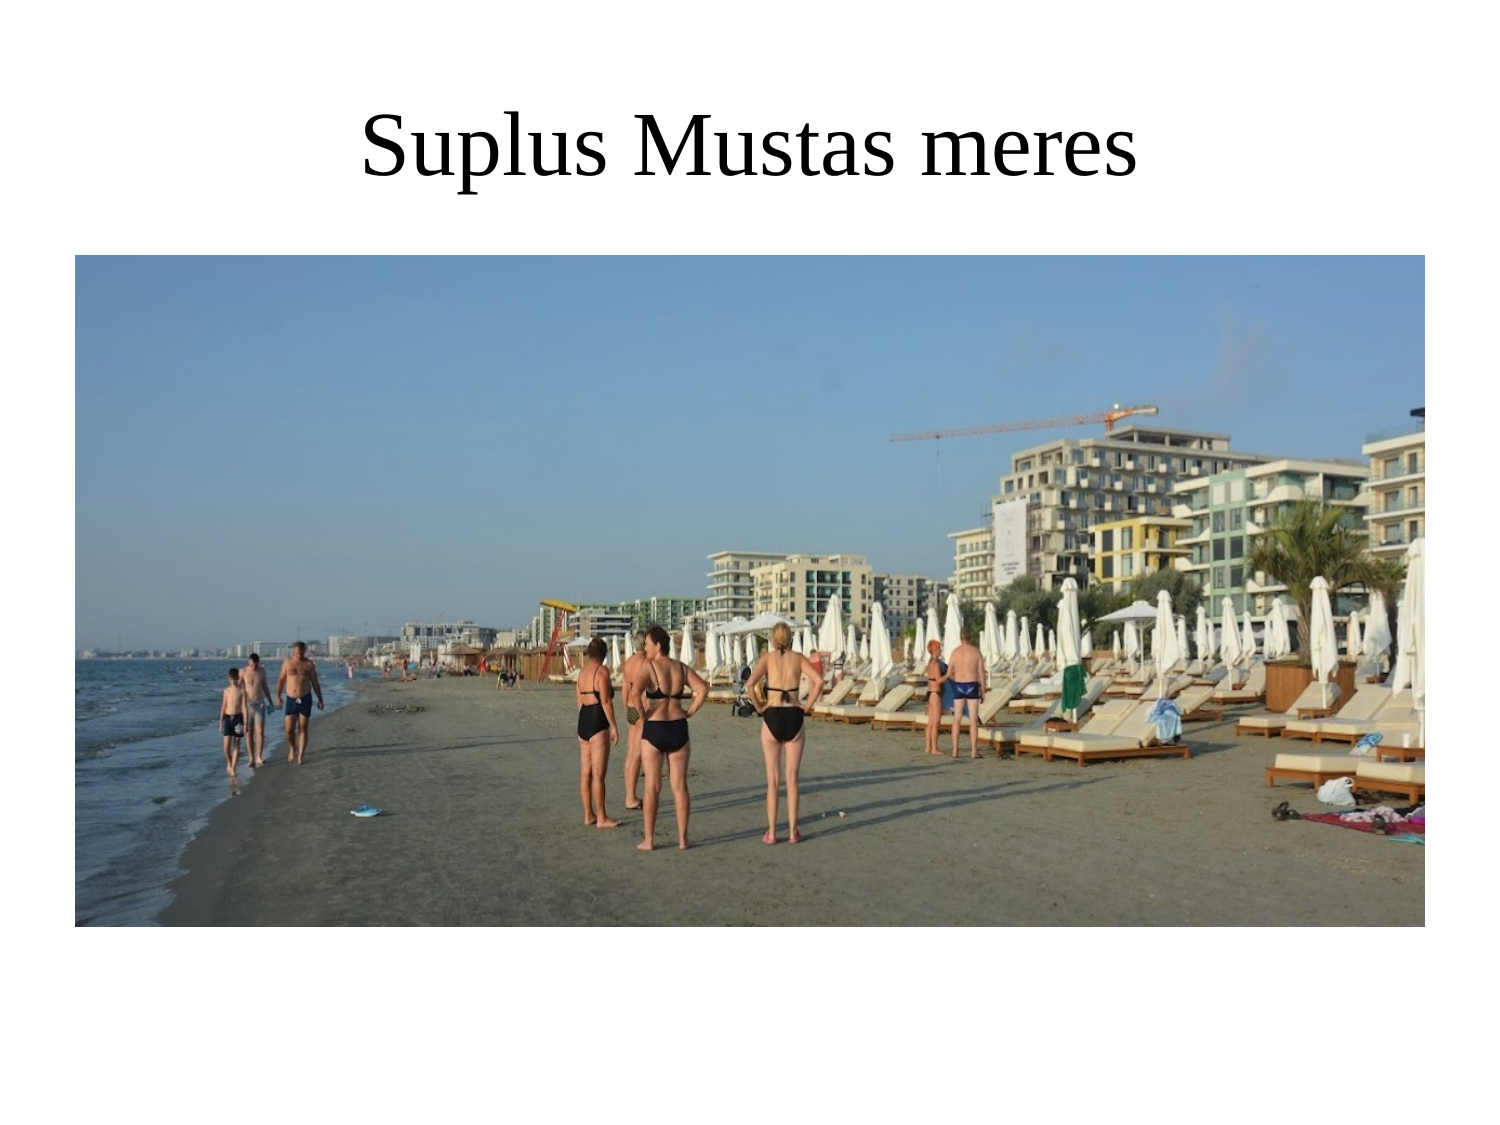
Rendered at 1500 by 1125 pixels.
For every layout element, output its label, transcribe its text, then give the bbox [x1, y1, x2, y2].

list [74, 255, 1426, 928]
title Suplus Mustas meres [75, 45, 1425, 233]
